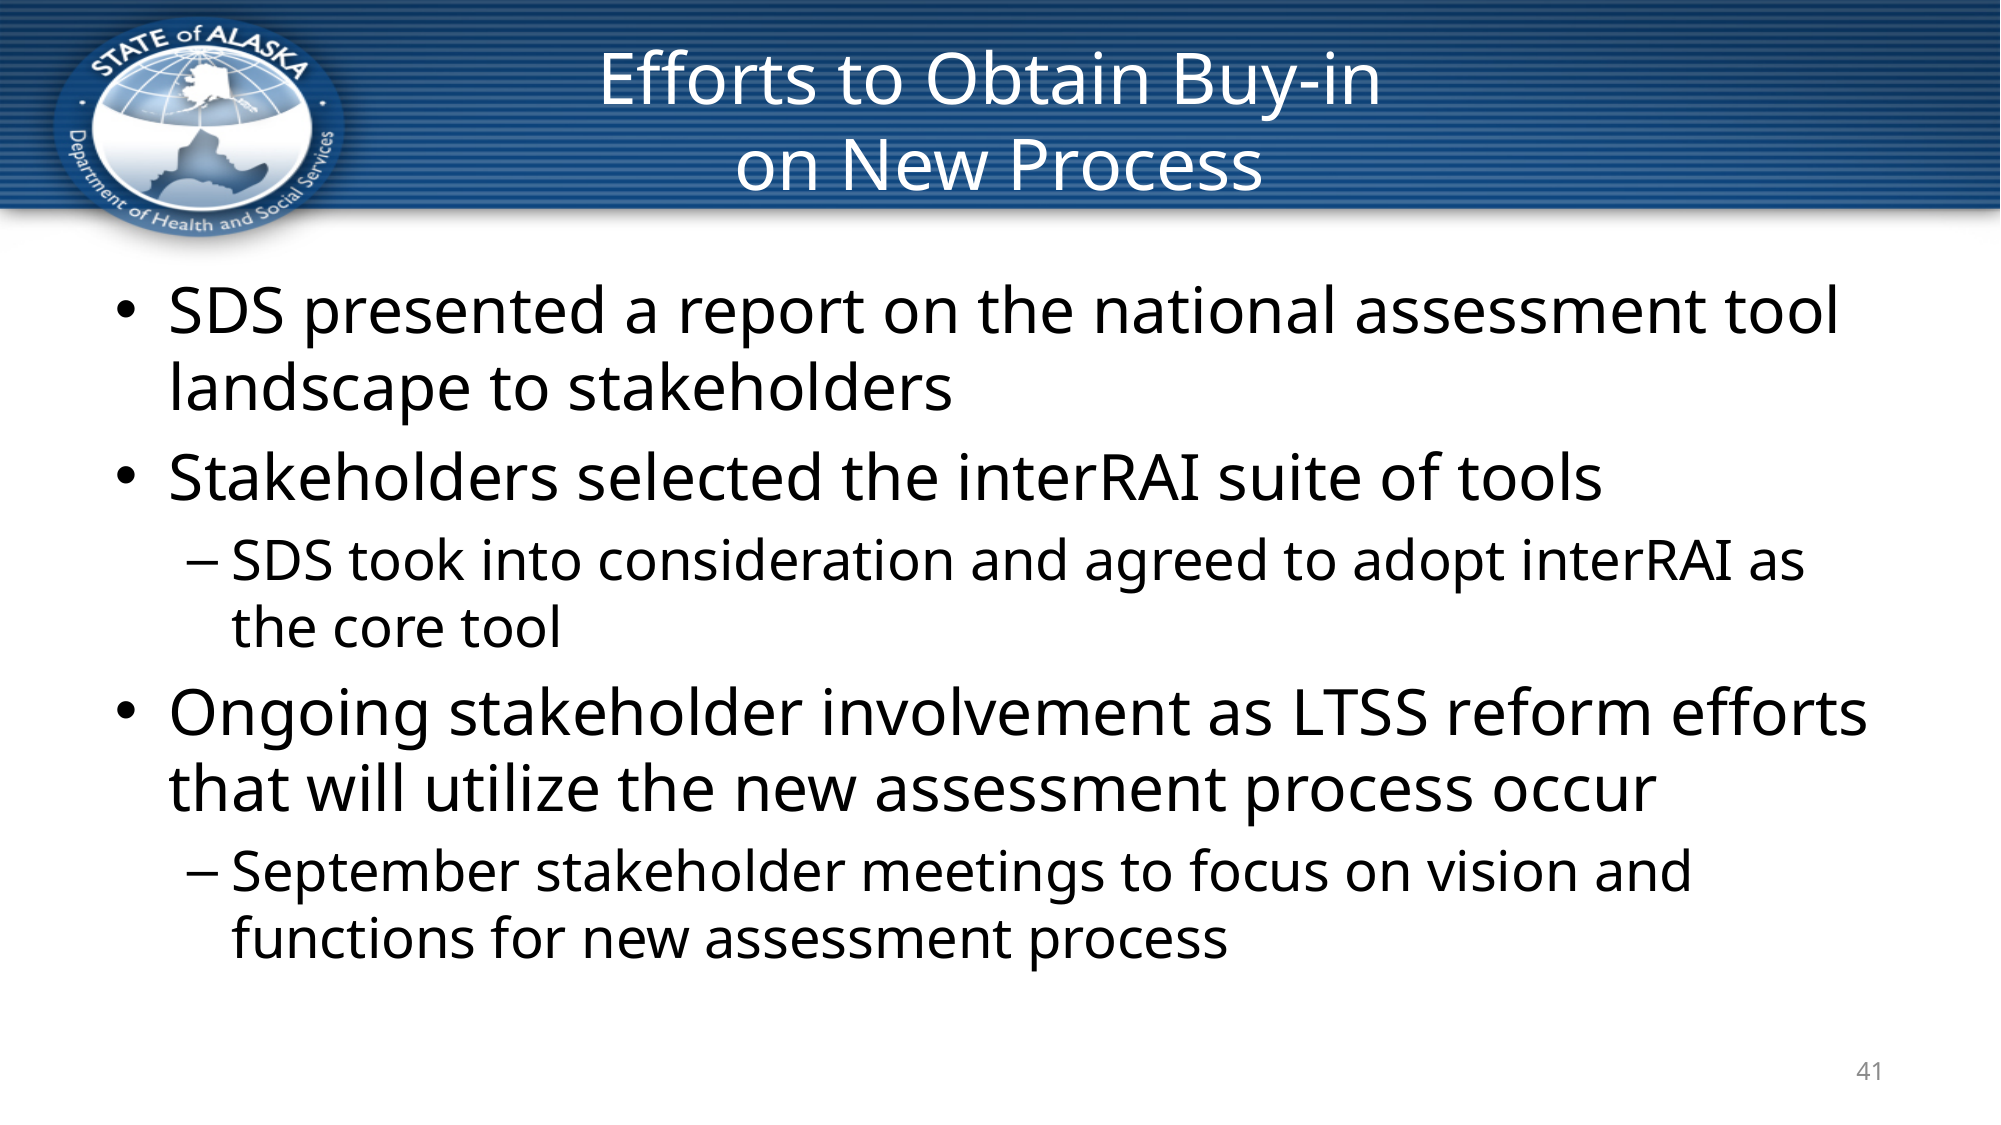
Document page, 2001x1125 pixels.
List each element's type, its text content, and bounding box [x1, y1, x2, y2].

slide_number 41 [1433, 1042, 1900, 1103]
title Efforts to Obtain Buy-in on New Process [99, 25, 1900, 213]
list SDS presented a report on the national assessment tool landscape to stakeholders Stakeholders selected the interRAI suite of tools SDS took into consideration and agreed to adopt interRAI as the core tool Ongoing stakeholder involvement as LTSS reform efforts that will utilize the new assessment process occur September stakeholder meetings to focus on vision and functions for new assessment process [99, 262, 1900, 1005]
picture [0, 0, 2000, 268]
